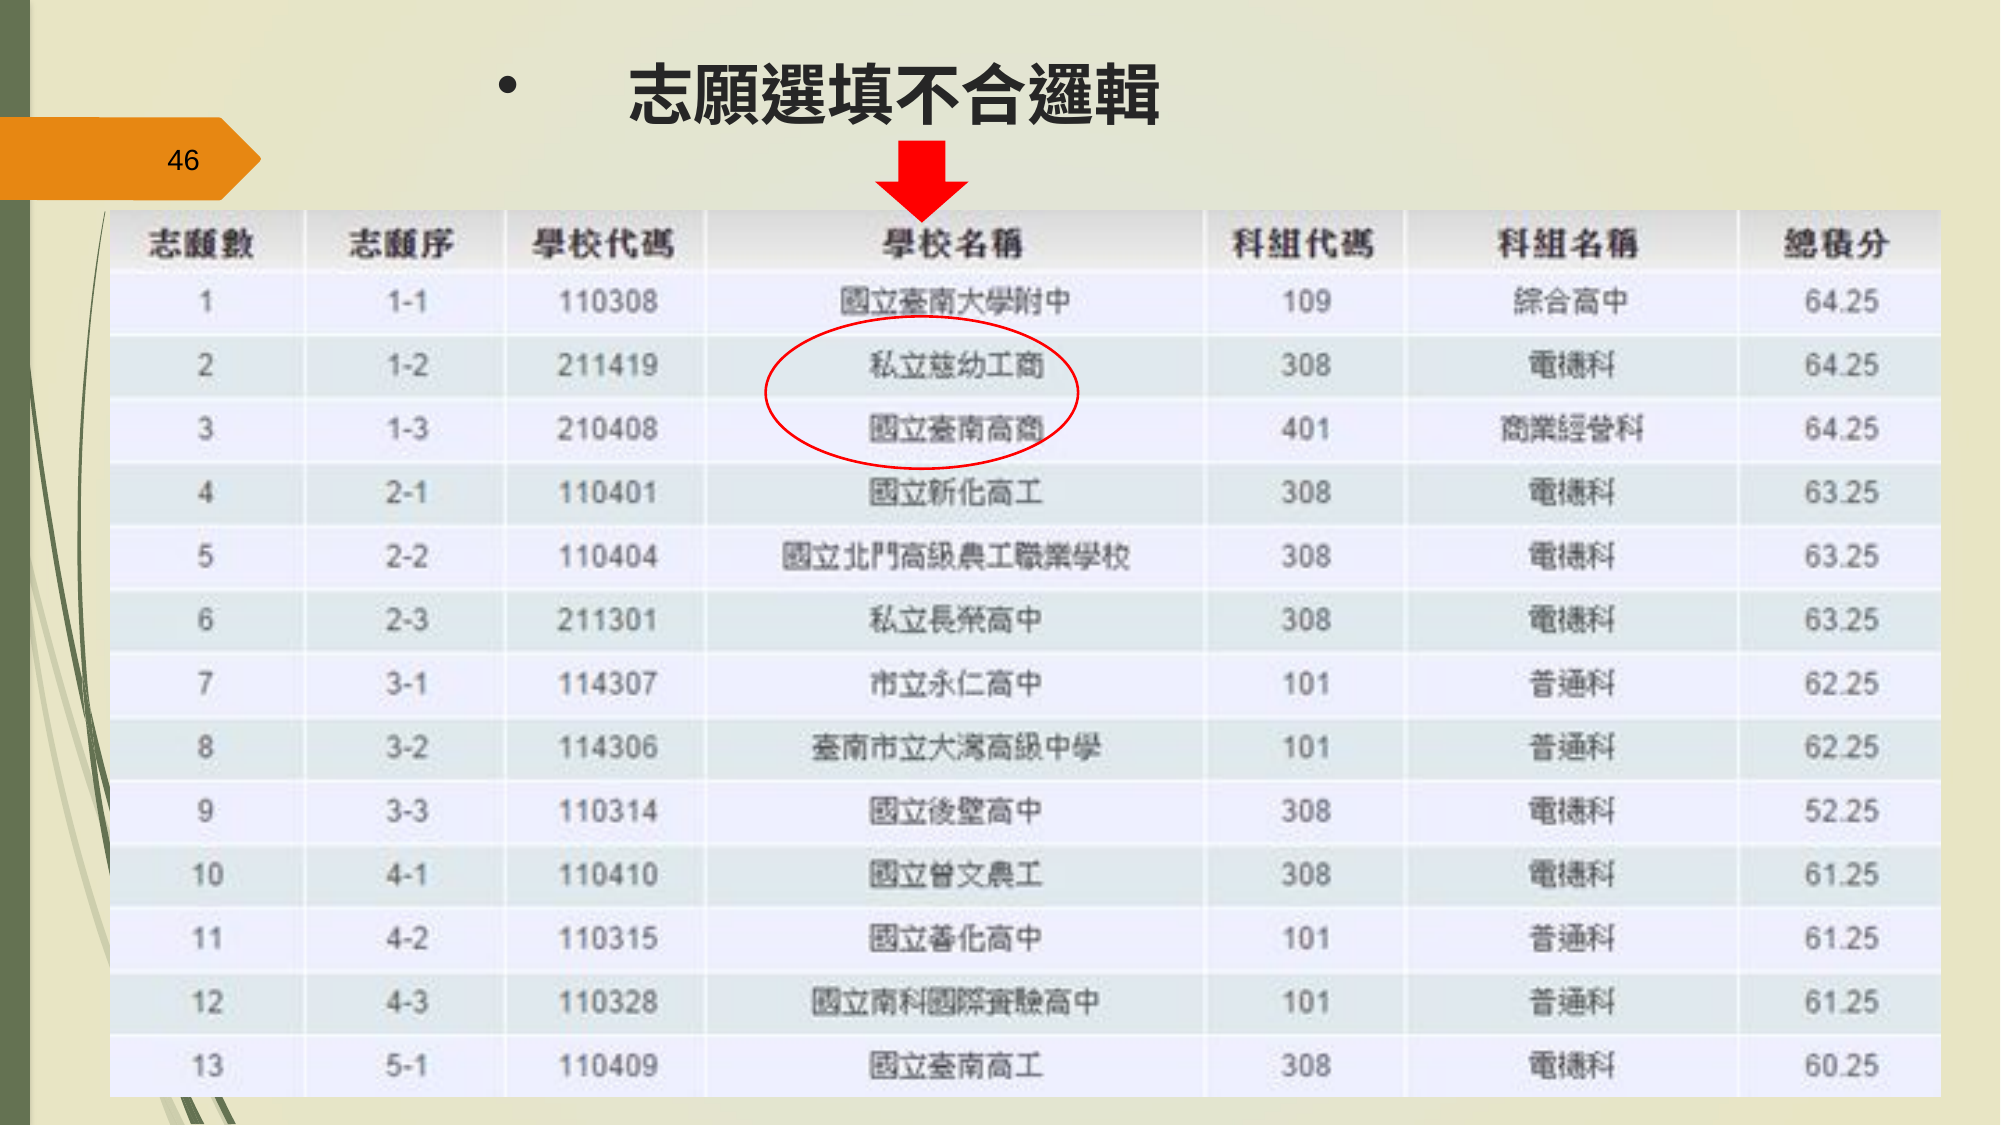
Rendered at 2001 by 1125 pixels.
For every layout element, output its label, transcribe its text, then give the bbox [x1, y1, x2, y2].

picture [30, 0, 2001, 1125]
picture [30, 405, 91, 770]
slide_number 46 [87, 129, 216, 189]
title 志願選填不合邏輯 [99, 45, 1615, 141]
text_box [873, 139, 970, 209]
